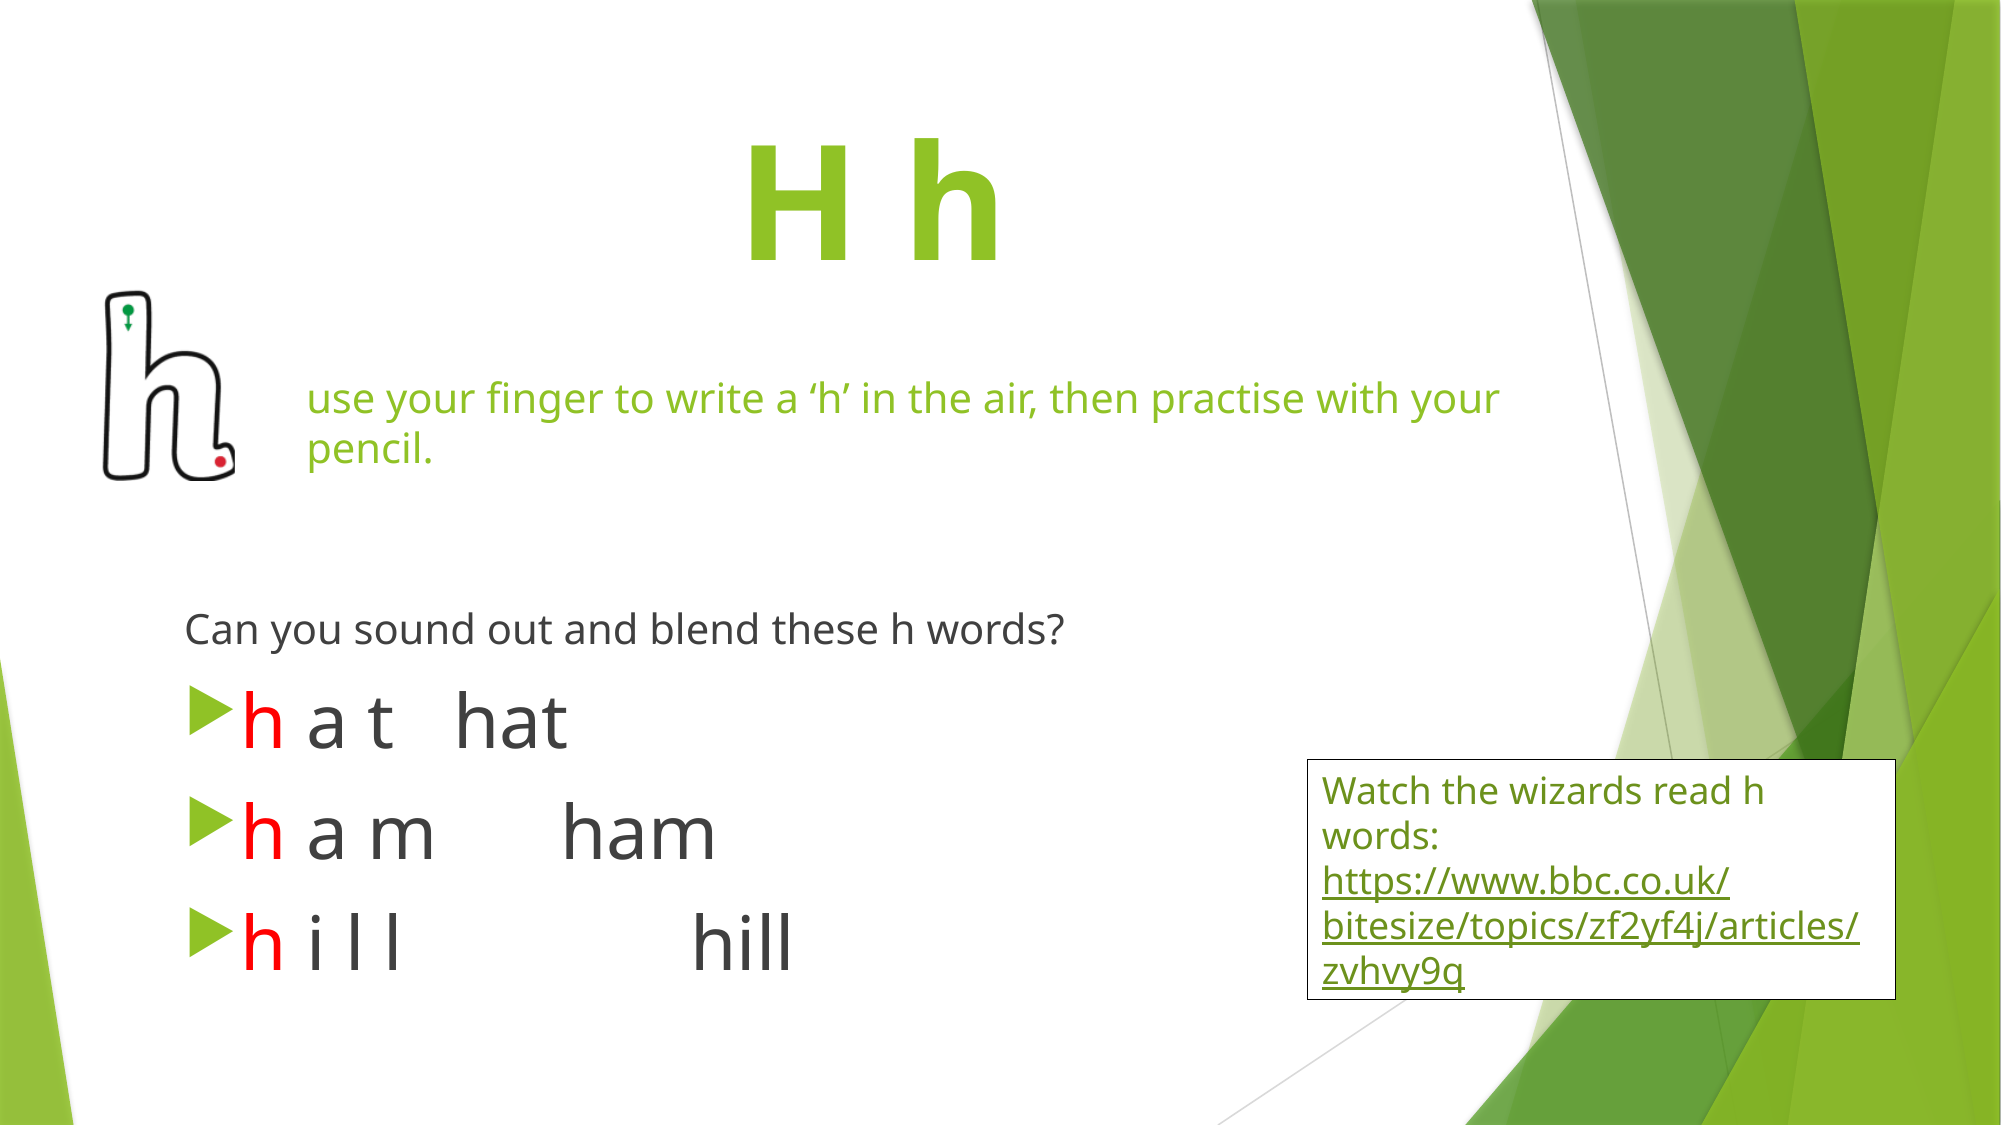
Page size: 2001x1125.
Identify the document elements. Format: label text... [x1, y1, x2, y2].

text_box Can you sound out and blend these h words? h a t hat h a m ham h i l l hill [169, 595, 1170, 993]
text_box use your finger to write a ‘h’ in the air, then practise with your pencil. [291, 364, 1575, 480]
picture [83, 285, 256, 482]
title H h [398, 92, 1348, 309]
text_box Watch the wizards read h words: https://www.bbc.co.uk/bitesize/topics/zf2yf4j/articles/zvhvy9q [1307, 759, 1896, 1000]
